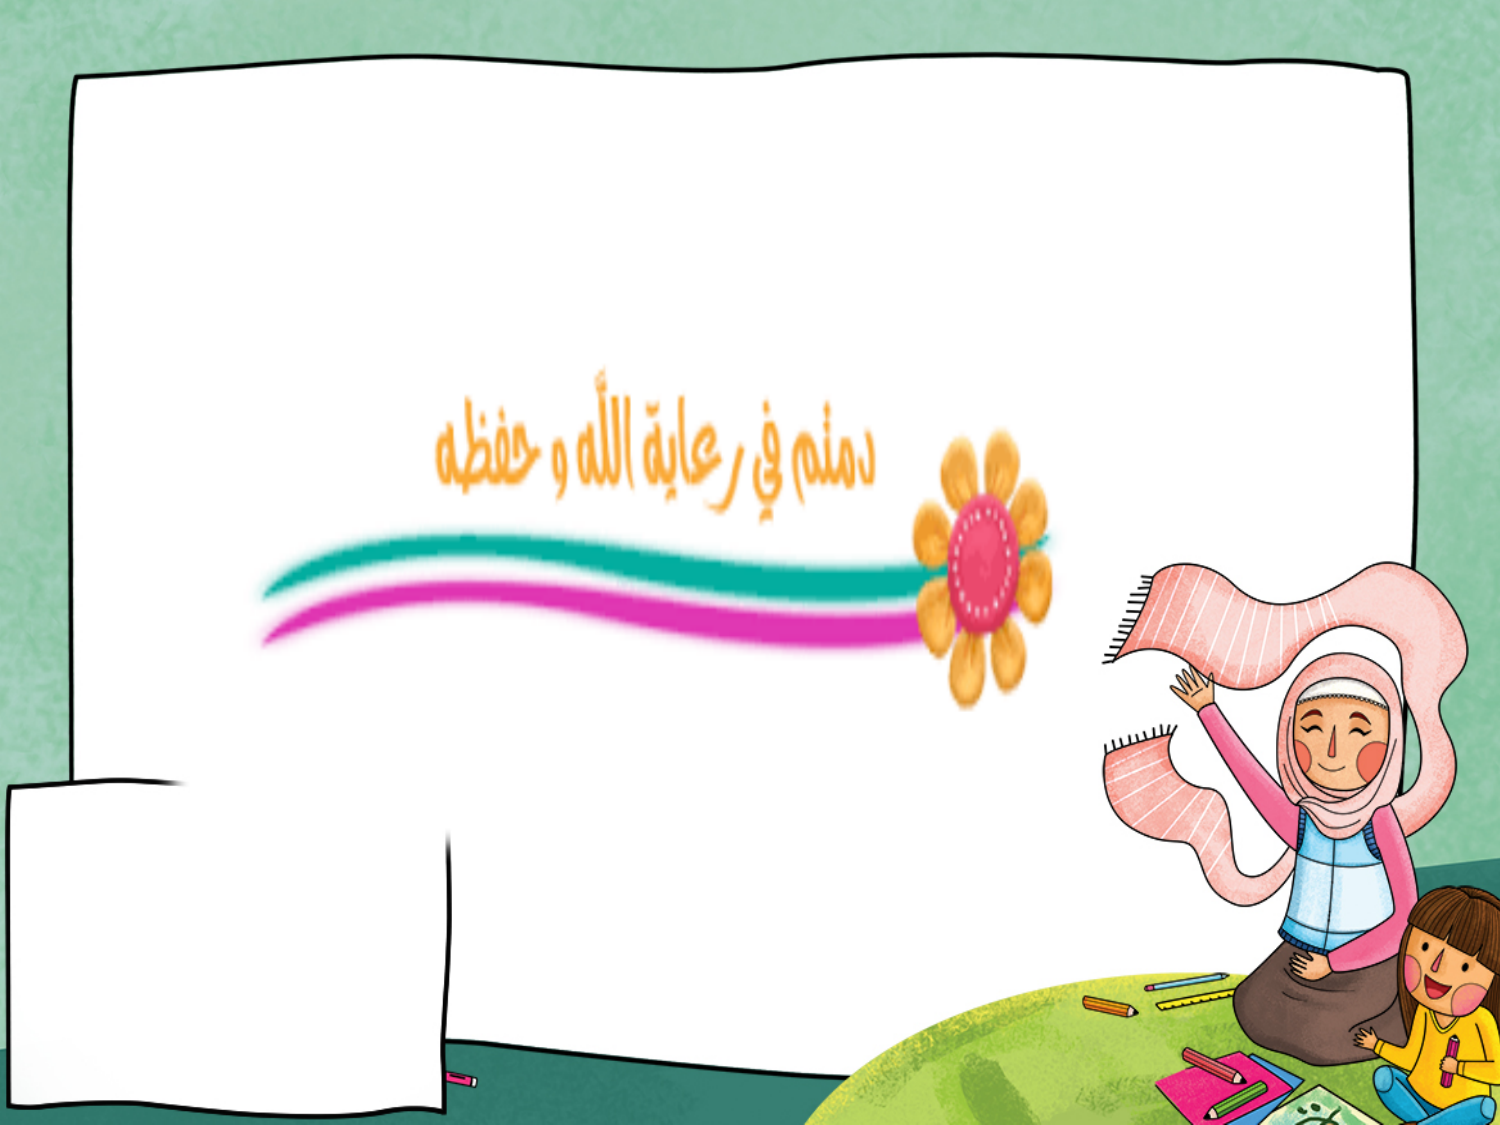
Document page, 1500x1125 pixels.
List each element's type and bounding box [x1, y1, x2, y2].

picture [0, 0, 1500, 1125]
title [75, 45, 1425, 233]
list [154, 232, 1085, 864]
